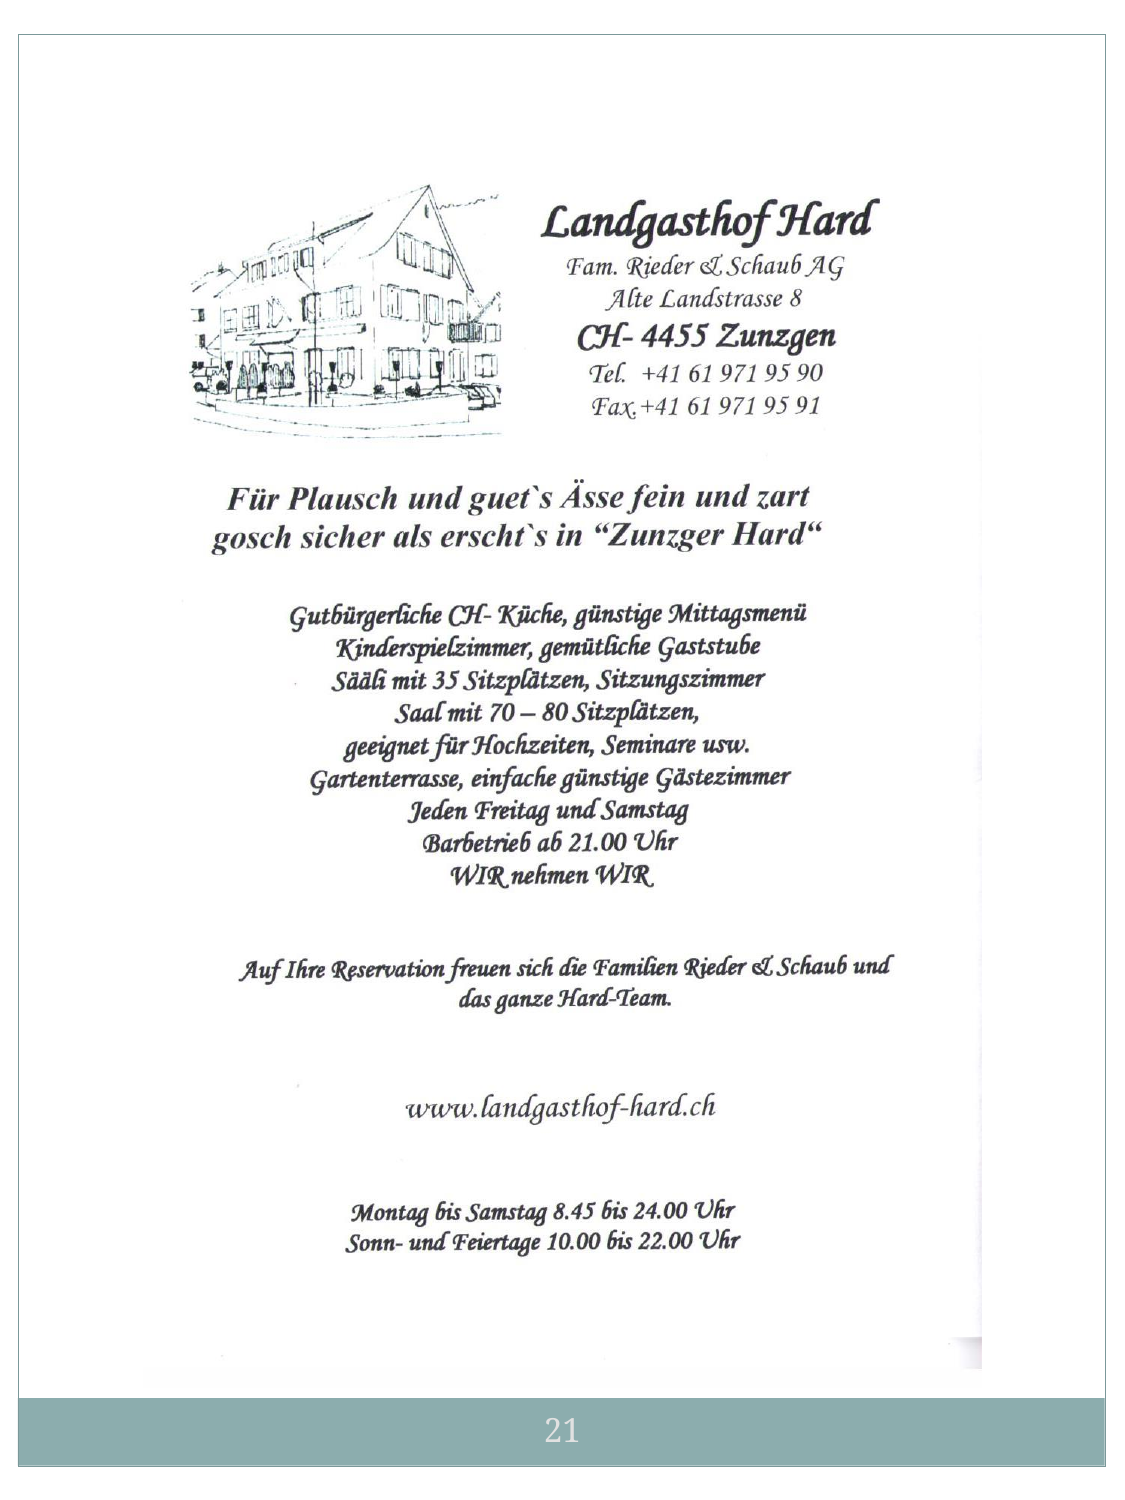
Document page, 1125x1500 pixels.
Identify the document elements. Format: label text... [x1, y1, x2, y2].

slide_number 21 [525, 1399, 600, 1480]
picture [143, 112, 982, 1388]
